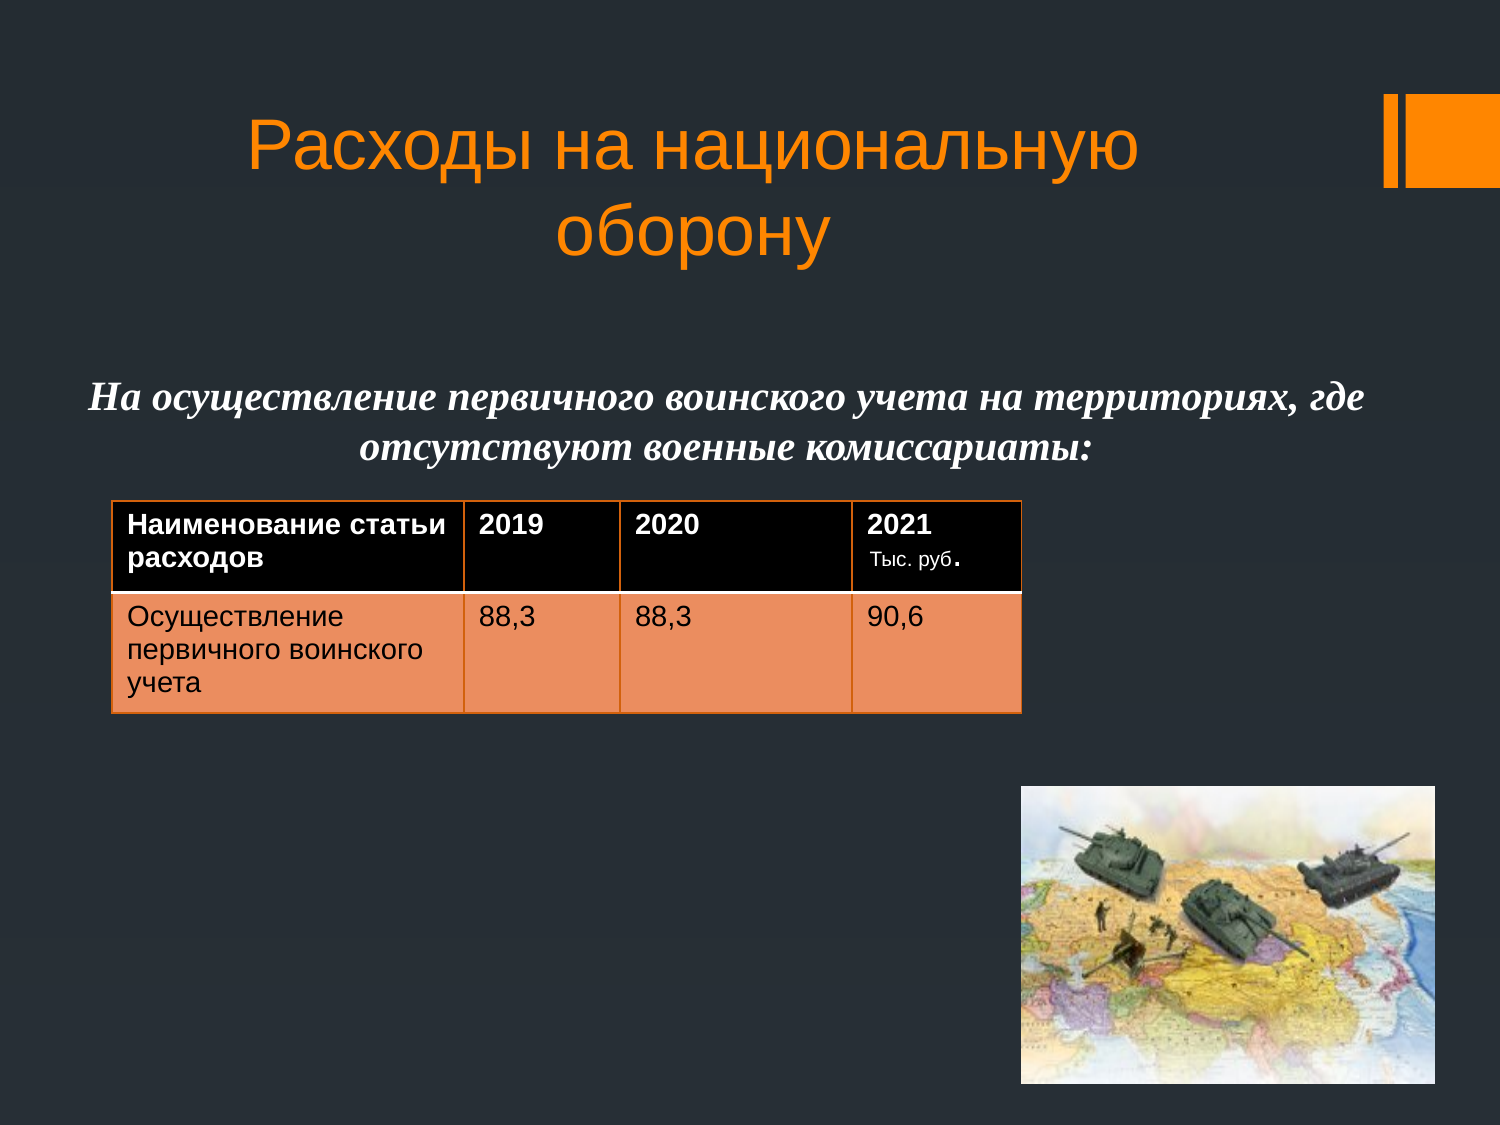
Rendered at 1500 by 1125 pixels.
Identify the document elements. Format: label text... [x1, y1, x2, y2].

table_cell 88,3 [465, 594, 619, 712]
picture [1021, 786, 1435, 1084]
table_cell Осуществление первичного воинского учета [113, 594, 463, 712]
table_header 2021 [853, 502, 1021, 521]
table_header 2021 [853, 582, 1021, 591]
text_box На осуществление первичного воинского учета на территориях, где отсутствуют военные комиссариаты: [64, 361, 1390, 477]
table_header 2020 [621, 502, 851, 591]
table_header 2019 [465, 502, 619, 591]
table_cell 88,3 [621, 594, 851, 712]
table_header Наименование статьи расходов [113, 502, 463, 591]
table_cell 90,6 [853, 594, 1021, 712]
title Расходы на национальную оборону [159, 90, 1228, 278]
text_box Тыс. руб. [785, 521, 1022, 582]
